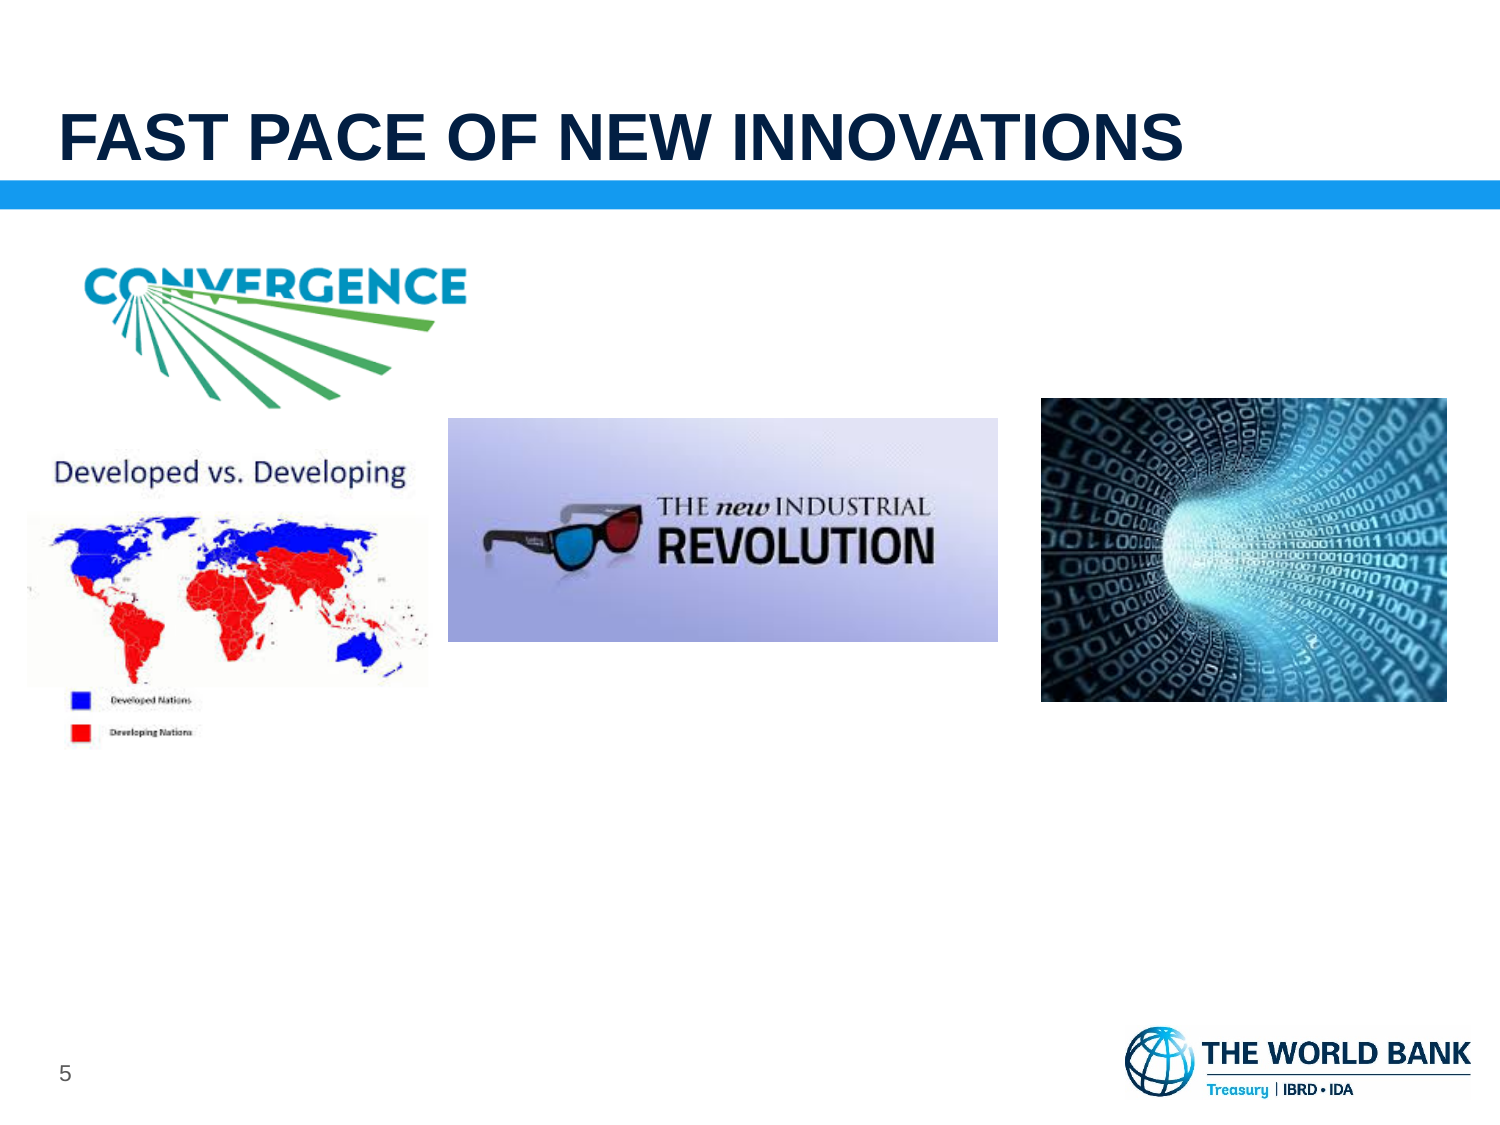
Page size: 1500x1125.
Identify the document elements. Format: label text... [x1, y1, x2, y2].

picture [1041, 397, 1447, 702]
picture [1125, 1025, 1471, 1100]
title Fast Pace of New Innovations [58, 49, 1447, 174]
picture [74, 257, 999, 643]
slide_number 4 [59, 1042, 112, 1103]
picture [27, 448, 433, 753]
